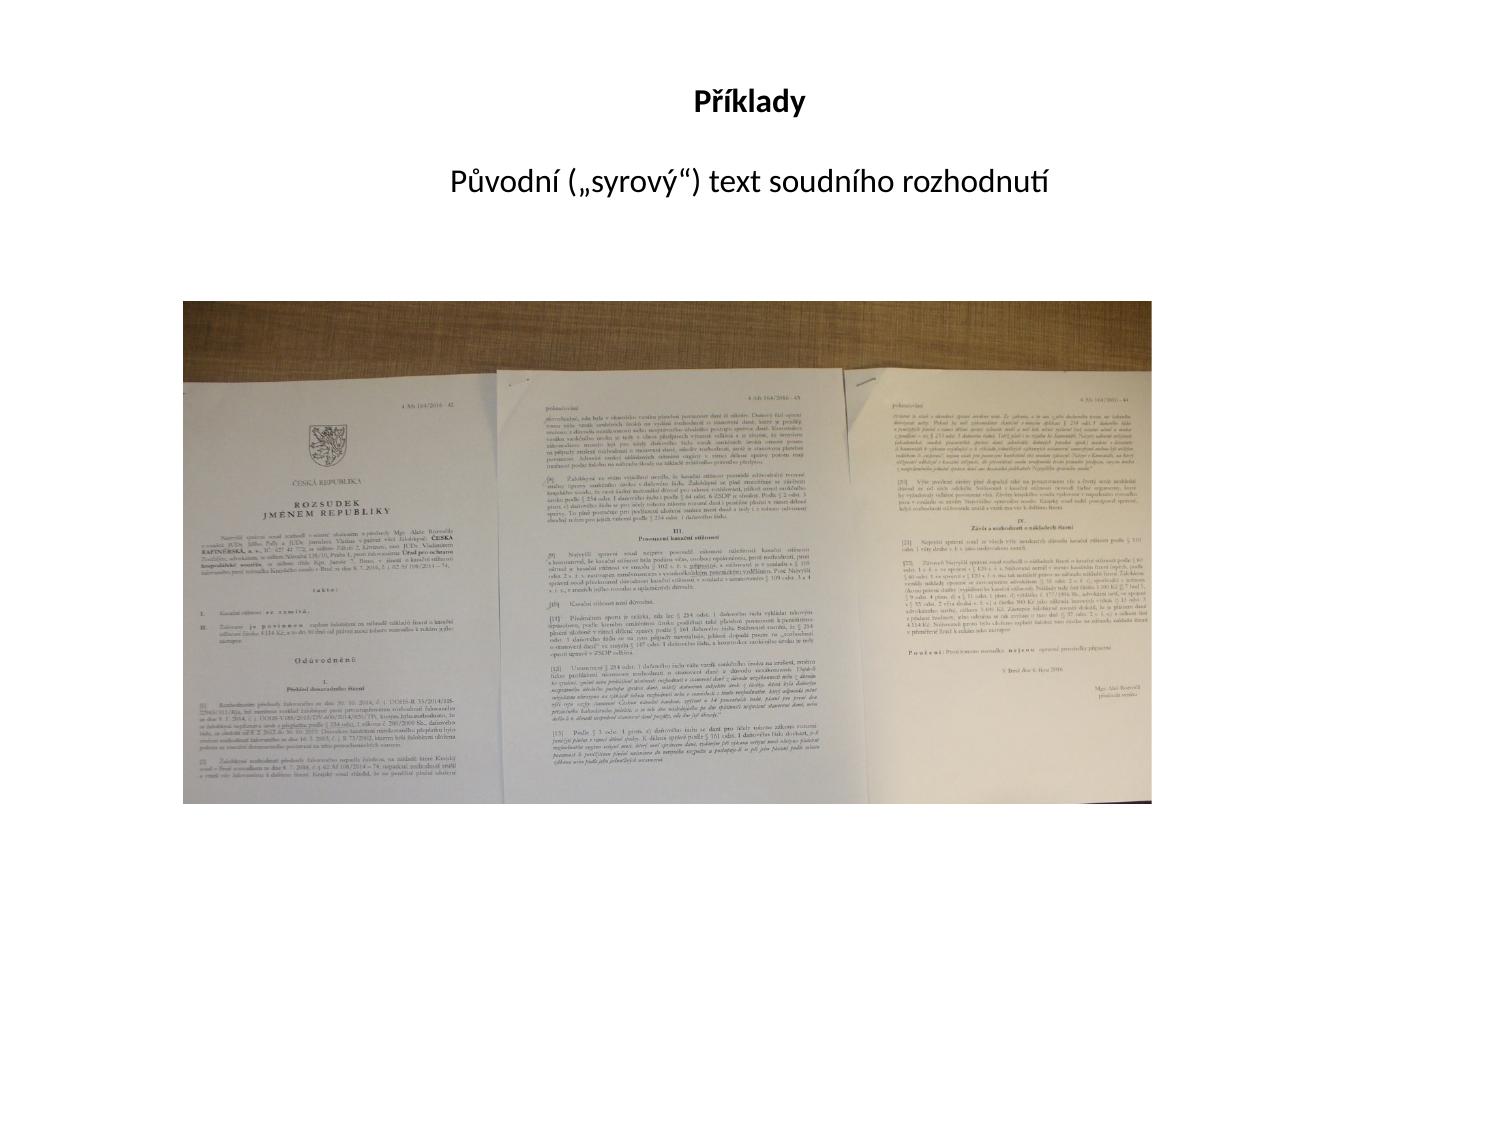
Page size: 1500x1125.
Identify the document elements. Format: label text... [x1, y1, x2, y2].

title Příklady Původní („syrový“) text soudního rozhodnutí [75, 45, 1425, 233]
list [170, 271, 1152, 804]
